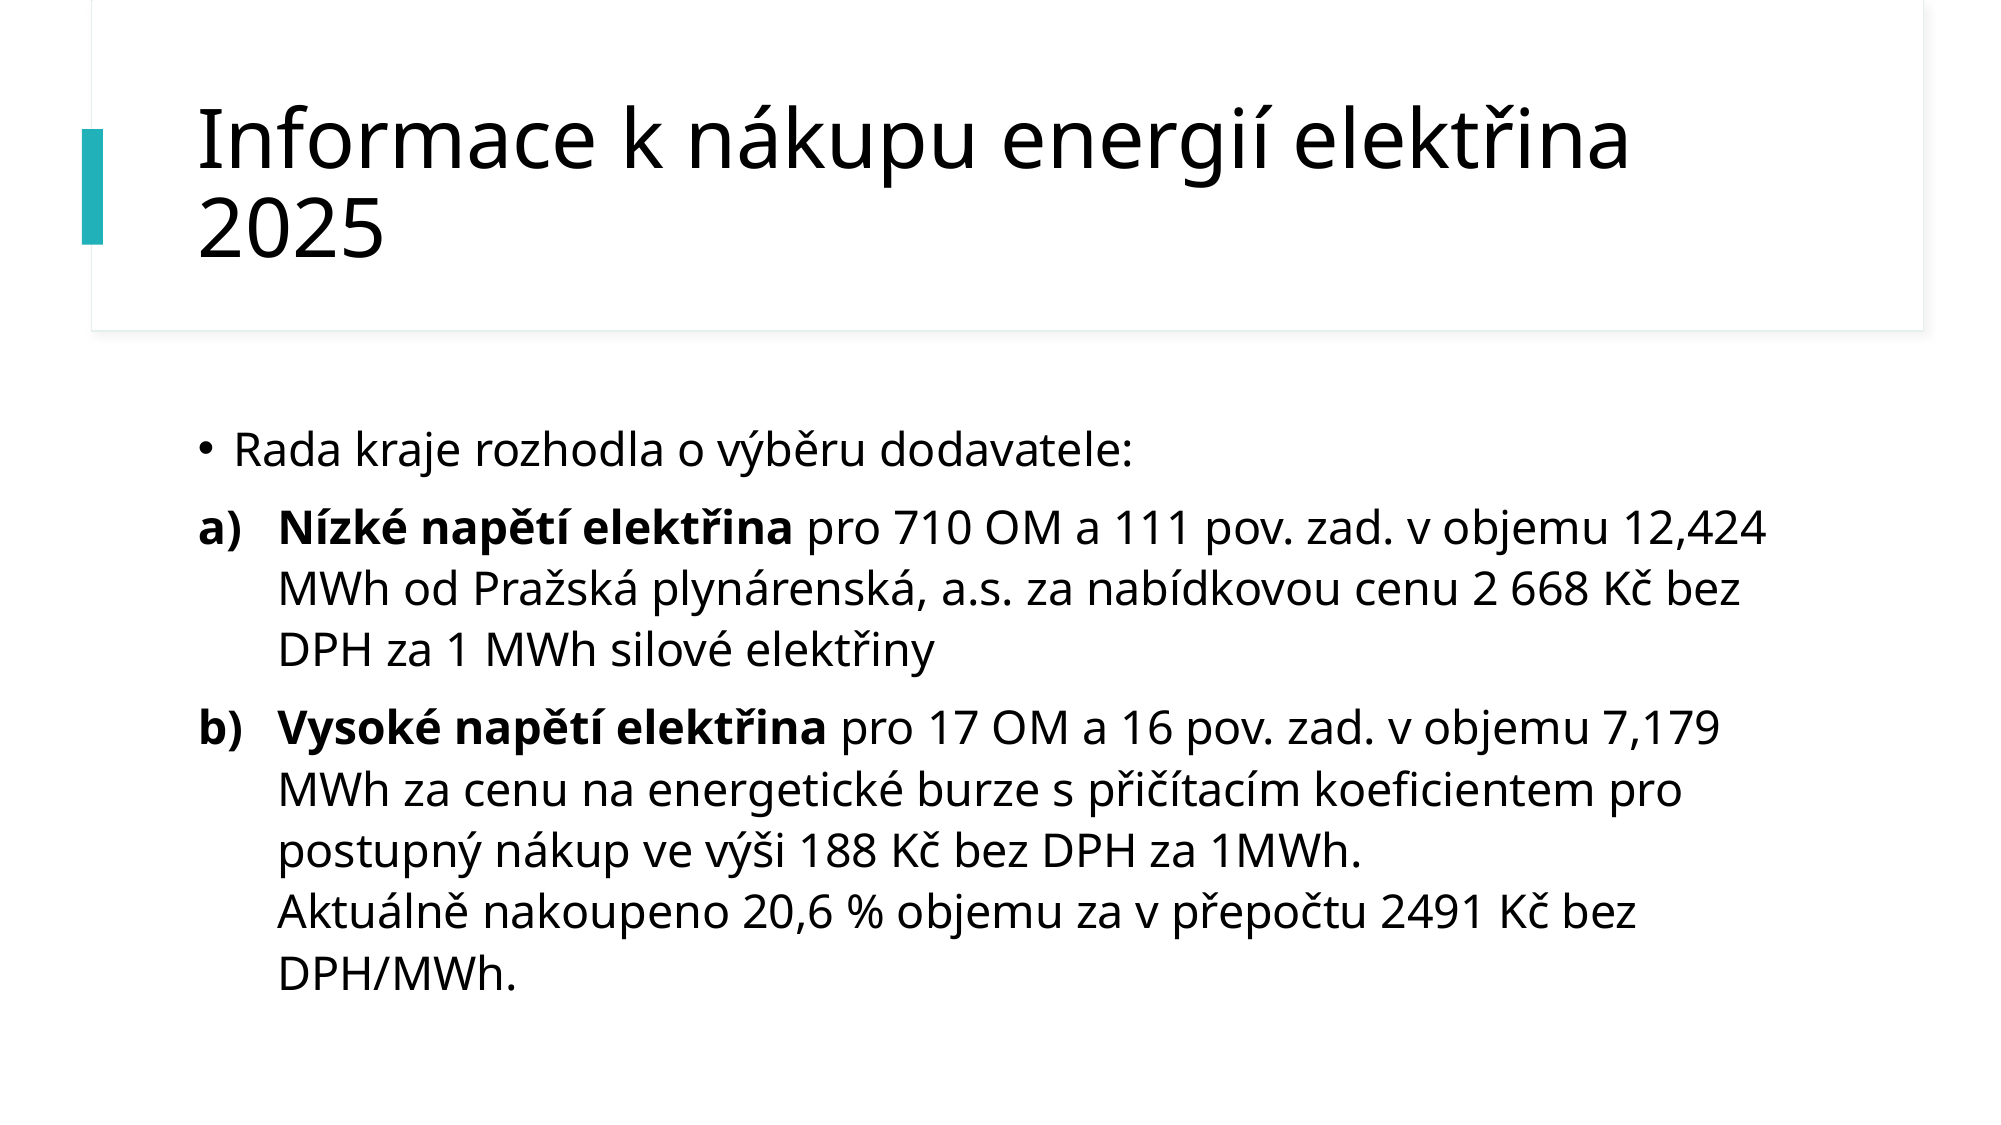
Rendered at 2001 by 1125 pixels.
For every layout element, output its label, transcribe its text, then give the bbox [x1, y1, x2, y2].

title Informace k nákupu energií elektřina 2025d [183, 90, 1851, 284]
list Rada kraje rozhodla o výběru dodavatele: Nízké napětí elektřina pro 710 OM a 111 pov. zad. v objemu 12,424 MWh od Pražská plynárenská, a.s. za nabídkovou cenu 2 668 Kč bez DPH za 1 MWh silové elektřiny Vysoké napětí elektřina pro 17 OM a 16 pov. zad. v objemu 7,179 MWh za cenu na energetické burze s přičítacím koeficientem pro postupný nákup ve výši 188 Kč bez DPH za 1MWh. Aktuálně nakoupeno 20,6 % objemu za v přepočtu 2491 Kč bez DPH/MWh. [183, 406, 1851, 1013]
